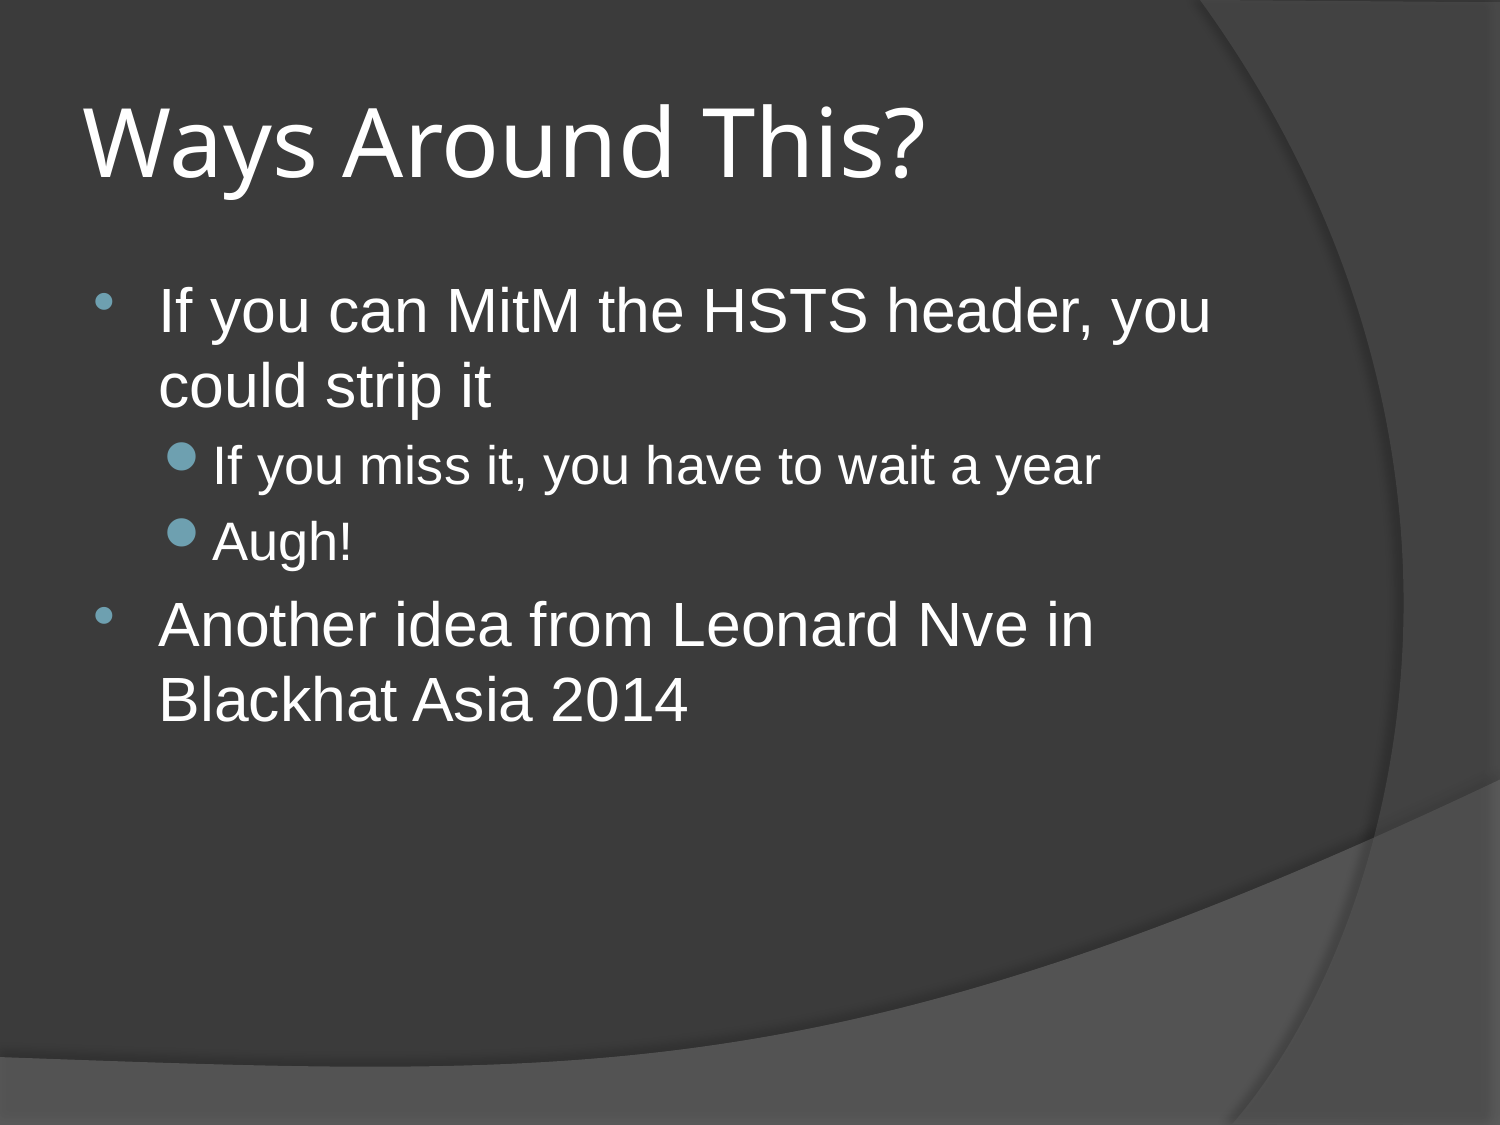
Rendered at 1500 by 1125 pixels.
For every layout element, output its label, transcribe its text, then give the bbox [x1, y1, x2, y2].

title Ways Around This? [75, 45, 1300, 233]
list If you can MitM the HSTS header, you could strip it If you miss it, you have to wait a year Augh! Another idea from Leonard Nve in Blackhat Asia 2014 [75, 262, 1300, 1005]
